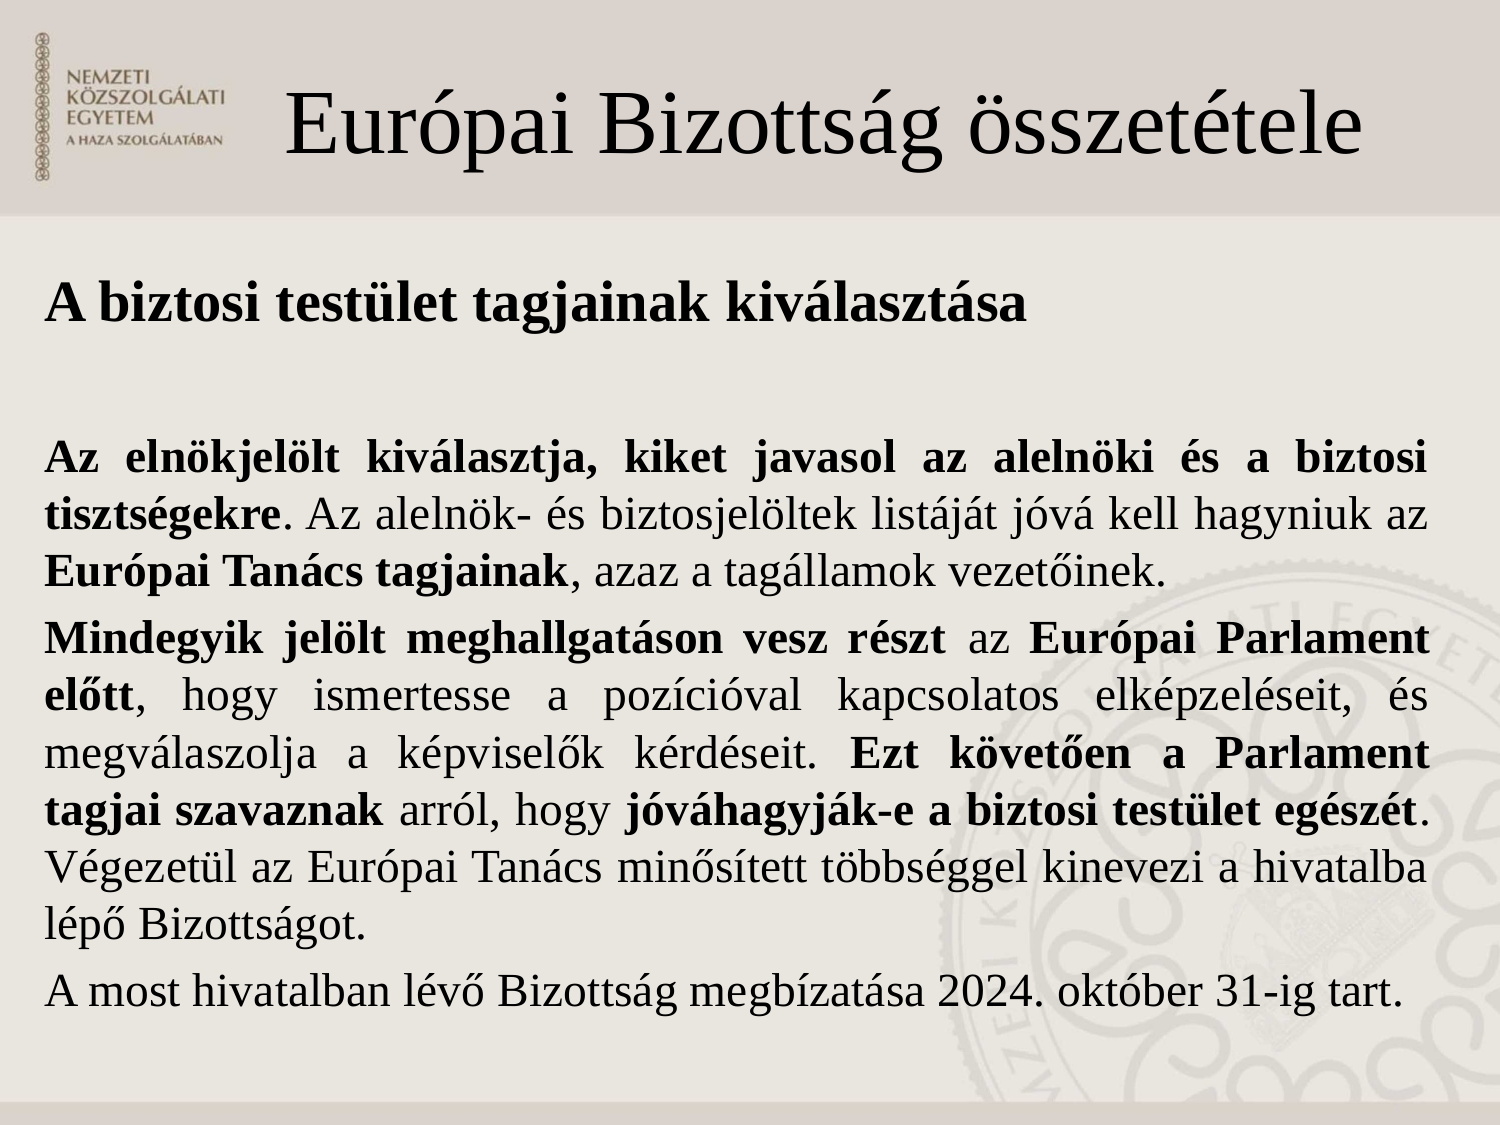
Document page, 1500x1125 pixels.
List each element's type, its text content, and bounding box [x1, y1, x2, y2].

text_box A biztosi testület tagjainak kiválasztása Az elnökjelölt kiválasztja, kiket javasol az alelnöki és a biztosi tisztségekre. Az alelnök- és biztosjelöltek listáját jóvá kell hagyniuk az Európai Tanács tagjainak, azaz a tagállamok vezetőinek. Mindegyik jelölt meghallgatáson vesz részt az Európai Parlament előtt, hogy ismertesse a pozícióval kapcsolatos elképzeléseit, és megválaszolja a képviselők kérdéseit. Ezt követően a Parlament tagjai szavaznak arról, hogy jóváhagyják-e a biztosi testület egészét. Végezetül az Európai Tanács minősített többséggel kinevezi a hivatalba lépő Bizottságot. A most hivatalban lévő Bizottság megbízatása 2024. október 31-ig tart. [29, 255, 1447, 1071]
text_box Európai Bizottság összetétele [270, 54, 1382, 180]
picture [0, 0, 1500, 1125]
